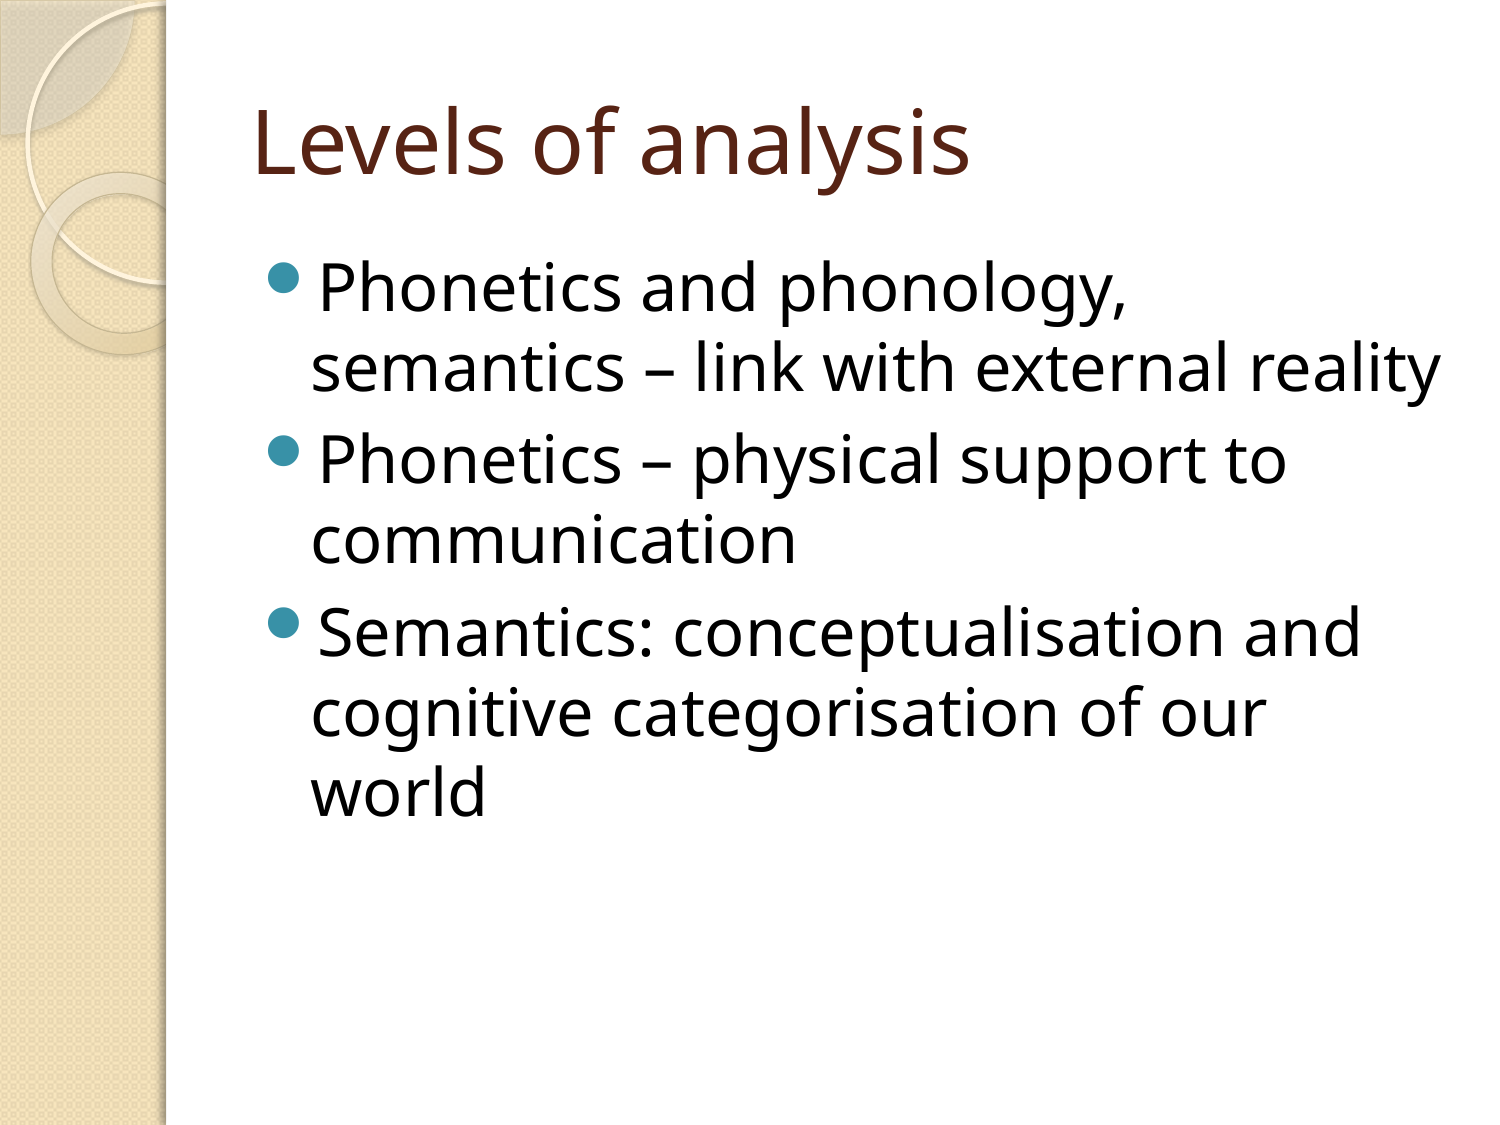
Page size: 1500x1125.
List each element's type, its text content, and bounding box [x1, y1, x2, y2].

list Phonetics and phonology, semantics – link with external reality Phonetics – physical support to communication Semantics: conceptualisation and cognitive categorisation of our world [235, 237, 1466, 1025]
title Levels of analysis [235, 45, 1466, 233]
